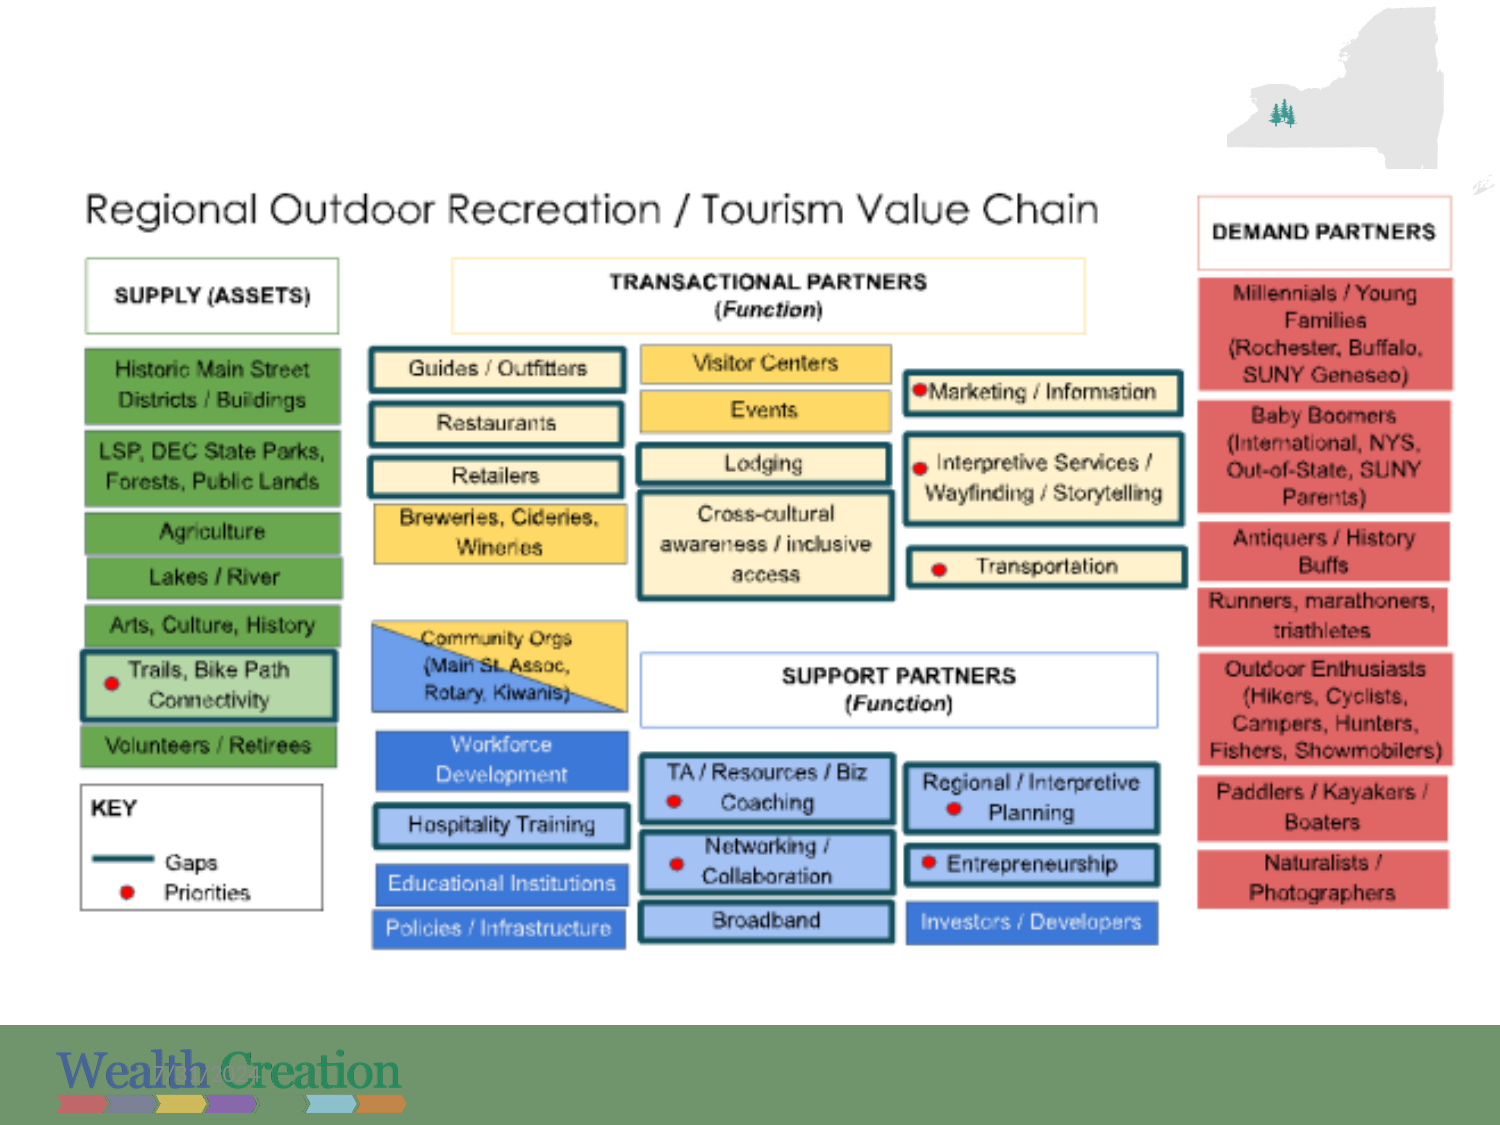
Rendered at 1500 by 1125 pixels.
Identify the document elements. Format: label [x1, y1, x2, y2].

slide_number [137, 1042, 588, 1103]
picture [60, 0, 1500, 999]
picture [56, 1044, 407, 1113]
